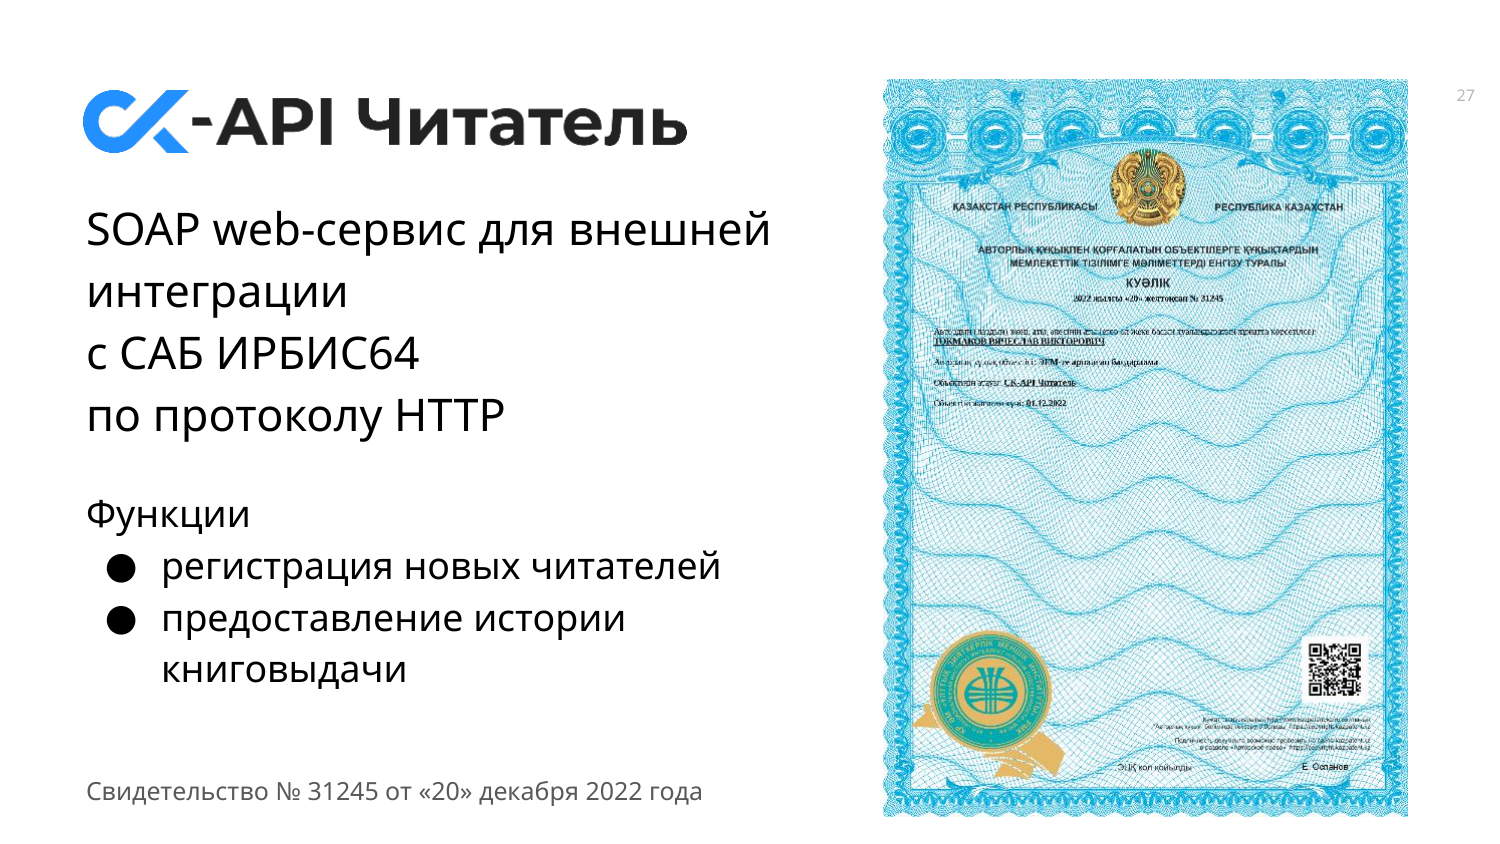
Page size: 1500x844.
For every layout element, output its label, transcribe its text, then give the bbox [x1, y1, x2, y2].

slide_number 27 [1442, 79, 1489, 113]
picture [878, 79, 1408, 828]
subtitle Свидетельство № 31245 от «20» декабря 2022 года [71, 733, 1000, 844]
subtitle Функции регистрация новых читателей предоставление истории книговыдачи [71, 455, 873, 719]
subtitle SOAP web-сервис для внешней интеграции с САБ ИРБИС64 по протоколу HTTP [71, 176, 828, 455]
picture [83, 90, 687, 153]
